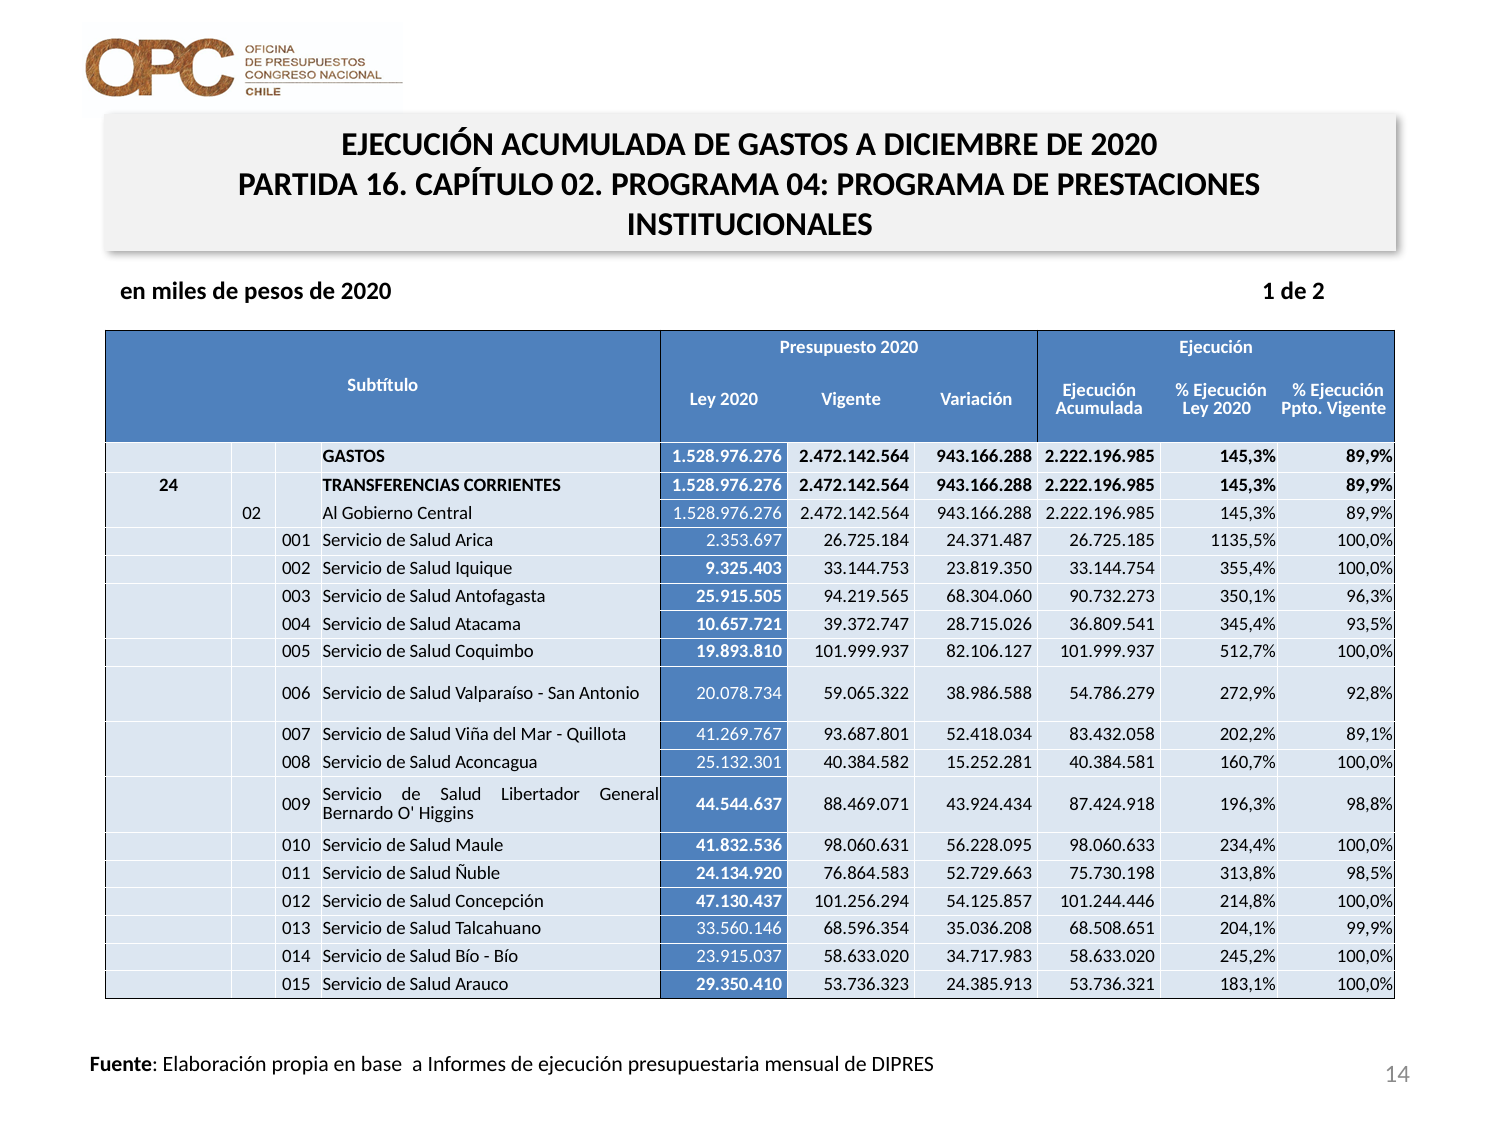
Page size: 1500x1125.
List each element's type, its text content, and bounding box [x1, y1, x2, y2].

table_cell 313,8% [1161, 861, 1277, 887]
table_cell 53.736.323 [788, 971, 914, 998]
table_cell 008 [276, 749, 321, 776]
table_cell 013 [276, 916, 321, 943]
table_cell 100,0% [1278, 528, 1394, 555]
table_cell 100,0% [1278, 556, 1394, 583]
table_cell 98,8% [1278, 777, 1394, 832]
table_cell 2.472.142.564 [788, 443, 914, 472]
table_cell 004 [276, 611, 321, 638]
table_cell 100,0% [1278, 888, 1394, 915]
table_cell [232, 639, 275, 666]
table_cell 33.560.146 [661, 916, 787, 943]
table_cell Servicio de Salud Libertador General Bernardo O' Higgins [322, 777, 660, 832]
table_cell Servicio de Salud Aconcagua [322, 749, 660, 776]
slide_number 14 [1074, 1042, 1425, 1103]
table_cell 47.130.437 [661, 888, 787, 915]
table_cell 100,0% [1278, 750, 1394, 776]
table_cell [232, 833, 275, 860]
table_cell 015 [276, 971, 321, 998]
table_cell 011 [276, 861, 321, 887]
table_cell 10.657.721 [661, 611, 787, 638]
table_cell 23.915.037 [661, 944, 787, 970]
table_cell 40.384.582 [788, 750, 914, 776]
table_cell [232, 777, 275, 832]
table_cell [232, 749, 275, 776]
table_cell [232, 722, 275, 749]
text_box EJECUCIÓN ACUMULADA DE GASTOS A DICIEMBRE DE 2020 PARTIDA 16. CAPÍTULO 02. PROGRAMA 04: PROGRAMA DE PRESTACIONES INSTITUCIONALES [105, 114, 1395, 251]
table_cell [106, 611, 231, 638]
table_cell 90.732.273 [1038, 584, 1160, 610]
table_cell 196,3% [1161, 777, 1277, 832]
table_cell Vigente [788, 358, 915, 442]
table_cell 25.132.301 [661, 750, 787, 776]
table_cell Ejecución Acumulada [1038, 358, 1161, 442]
table_cell 1135,5% [1161, 528, 1277, 555]
table_cell 96,3% [1278, 584, 1394, 610]
table_cell 006 [276, 667, 321, 721]
table_cell % Ejecución Ppto. Vigente [1278, 358, 1394, 442]
table_cell 943.166.288 [915, 473, 1037, 499]
table_cell 56.228.095 [915, 833, 1037, 860]
table_cell Servicio de Salud Ñuble [322, 861, 660, 887]
table_header Ejecución [1038, 331, 1394, 358]
table_cell 2.222.196.985 [1038, 473, 1160, 499]
table_cell [232, 556, 275, 583]
table_cell [232, 971, 275, 998]
table_header Presupuesto 2020 [661, 331, 1037, 358]
table_cell 92,8% [1278, 667, 1394, 721]
table_cell 100,0% [1278, 971, 1394, 998]
table_cell 202,2% [1161, 722, 1277, 749]
table_cell 2.472.142.564 [788, 473, 914, 499]
table_cell Servicio de Salud Concepción [322, 888, 660, 915]
table_cell 014 [276, 944, 321, 970]
table_cell 943.166.288 [915, 443, 1037, 472]
table_cell [106, 861, 231, 887]
table_cell 100,0% [1278, 833, 1394, 860]
table_cell 26.725.184 [788, 528, 914, 555]
table_cell 24.134.920 [661, 861, 787, 887]
table_cell 98.060.631 [788, 833, 914, 860]
table_cell 15.252.281 [915, 750, 1037, 776]
table_cell 02 [232, 500, 275, 527]
table_cell 2.222.196.985 [1038, 443, 1160, 472]
table_cell [106, 667, 231, 721]
table_cell 350,1% [1161, 584, 1277, 610]
table_cell Servicio de Salud Maule [322, 833, 660, 860]
table_cell 001 [276, 528, 321, 555]
table_cell 93,5% [1278, 611, 1394, 638]
table_cell Servicio de Salud Atacama [322, 611, 660, 638]
table_cell 53.736.321 [1038, 971, 1160, 998]
picture [82, 22, 403, 118]
table_cell [232, 528, 275, 555]
table_cell 26.725.185 [1038, 528, 1160, 555]
table_cell 38.986.588 [915, 667, 1037, 721]
table_cell 29.350.410 [661, 971, 787, 998]
table_cell Servicio de Salud Talcahuano [322, 916, 660, 943]
table_cell [106, 971, 231, 998]
table_cell [106, 500, 231, 527]
table_cell 25.915.505 [661, 584, 787, 610]
table_cell [106, 888, 231, 915]
table_cell % Ejecución Ley 2020 [1161, 358, 1278, 442]
table_cell 145,3% [1161, 443, 1277, 472]
table_cell 2.472.142.564 [788, 500, 914, 527]
table_cell 94.219.565 [788, 584, 914, 610]
table_cell 1.528.976.276 [661, 443, 787, 472]
table_cell 52.418.034 [915, 722, 1037, 749]
table_cell 40.384.581 [1038, 750, 1160, 776]
table_cell [106, 556, 231, 583]
table_cell 160,7% [1161, 750, 1277, 776]
table_cell 145,3% [1161, 473, 1277, 499]
table_cell [232, 443, 275, 472]
table_cell 20.078.734 [661, 667, 787, 721]
table_cell [232, 584, 275, 611]
table_cell 36.809.541 [1038, 611, 1160, 638]
table_cell 41.832.536 [661, 833, 787, 860]
table_cell [232, 667, 275, 721]
table_cell 101.999.937 [1038, 639, 1160, 666]
table_cell [106, 584, 231, 611]
table_cell Servicio de Salud Bío - Bío [322, 944, 660, 970]
table_cell Servicio de Salud Arauco [322, 971, 660, 998]
table_cell Servicio de Salud Valparaíso - San Antonio [322, 667, 660, 721]
table_cell 68.304.060 [915, 584, 1037, 610]
table_cell [106, 443, 231, 472]
table_cell 93.687.801 [788, 722, 914, 749]
table_cell Ley 2020 [661, 358, 788, 442]
table_cell [106, 777, 231, 832]
table_cell 54.125.857 [915, 888, 1037, 915]
table_cell 9.325.403 [661, 556, 787, 583]
table_cell [106, 916, 231, 943]
table_cell 59.065.322 [788, 667, 914, 721]
table_cell Servicio de Salud Arica [322, 528, 660, 555]
table_cell 33.144.754 [1038, 556, 1160, 583]
table_cell 943.166.288 [915, 500, 1037, 527]
table_cell 33.144.753 [788, 556, 914, 583]
table_cell 100,0% [1278, 944, 1394, 970]
table_cell [276, 443, 321, 472]
table_cell [232, 888, 275, 915]
table_cell 68.596.354 [788, 916, 914, 943]
text_box en miles de pesos de 2020 1 de 2 [105, 267, 1406, 314]
table_cell 245,2% [1161, 944, 1277, 970]
table_cell 183,1% [1161, 971, 1277, 998]
table_cell 54.786.279 [1038, 667, 1160, 721]
table_cell 2.353.697 [661, 528, 787, 555]
table_cell Servicio de Salud Coquimbo [322, 639, 660, 666]
table_cell 100,0% [1278, 639, 1394, 666]
table_cell 101.244.446 [1038, 888, 1160, 915]
table_cell Al Gobierno Central [322, 500, 660, 527]
table_cell [232, 473, 275, 500]
table_cell 23.819.350 [915, 556, 1037, 583]
table_cell 101.256.294 [788, 888, 914, 915]
table_cell [232, 861, 275, 887]
table_cell 39.372.747 [788, 611, 914, 638]
table_cell 76.864.583 [788, 861, 914, 887]
table_cell 58.633.020 [788, 944, 914, 970]
table_cell [106, 722, 231, 749]
table_cell 89,9% [1278, 473, 1394, 499]
table_cell [106, 833, 231, 860]
table_cell 98,5% [1278, 861, 1394, 887]
table_cell 009 [276, 777, 321, 832]
table_cell 89,9% [1278, 443, 1394, 472]
table_cell [106, 528, 231, 555]
table_cell 89,9% [1278, 500, 1394, 527]
table_cell 89,1% [1278, 722, 1394, 749]
table_cell TRANSFERENCIAS CORRIENTES [322, 473, 660, 500]
table_cell 52.729.663 [915, 861, 1037, 887]
table_cell 58.633.020 [1038, 944, 1160, 970]
table_cell 272,9% [1161, 667, 1277, 721]
table_cell 28.715.026 [915, 611, 1037, 638]
table_cell 1.528.976.276 [661, 500, 787, 527]
table_cell 87.424.918 [1038, 777, 1160, 832]
table_cell 002 [276, 556, 321, 583]
table_cell 003 [276, 584, 321, 611]
table_cell 234,4% [1161, 833, 1277, 860]
table_cell [232, 611, 275, 638]
table_cell 34.717.983 [915, 944, 1037, 970]
table_cell 75.730.198 [1038, 861, 1160, 887]
table_cell Servicio de Salud Iquique [322, 556, 660, 583]
table_cell 007 [276, 722, 321, 749]
table_cell GASTOS [322, 443, 660, 472]
table_cell 012 [276, 888, 321, 915]
table_cell 43.924.434 [915, 777, 1037, 832]
table_cell [106, 944, 231, 970]
table_cell 24.385.913 [915, 971, 1037, 998]
table_cell 512,7% [1161, 639, 1277, 666]
table_cell 24 [106, 473, 231, 500]
table_cell 24.371.487 [915, 528, 1037, 555]
table_cell 010 [276, 833, 321, 860]
table_cell 41.269.767 [661, 722, 787, 749]
table_cell 1.528.976.276 [661, 473, 787, 499]
table_cell 68.508.651 [1038, 916, 1160, 943]
table_cell [232, 944, 275, 970]
table_cell 82.106.127 [915, 639, 1037, 666]
table_cell 214,8% [1161, 888, 1277, 915]
table_cell 99,9% [1278, 916, 1394, 943]
table_cell [276, 500, 321, 527]
table_cell 88.469.071 [788, 777, 914, 832]
table_cell Servicio de Salud Antofagasta [322, 584, 660, 611]
table_header Subtítulo [106, 331, 660, 442]
table_cell 355,4% [1161, 556, 1277, 583]
table_cell 2.222.196.985 [1038, 500, 1160, 527]
table_cell 83.432.058 [1038, 722, 1160, 749]
table_cell Variación [915, 358, 1037, 442]
table_cell 98.060.633 [1038, 833, 1160, 860]
table_cell 19.893.810 [661, 639, 787, 666]
table_cell 35.036.208 [915, 916, 1037, 943]
table_cell [232, 916, 275, 943]
table_cell 204,1% [1161, 916, 1277, 943]
table_cell 145,3% [1161, 500, 1277, 527]
table_cell Servicio de Salud Viña del Mar - Quillota [322, 722, 660, 749]
table_cell [106, 749, 231, 776]
table_cell [276, 473, 321, 500]
table_cell 345,4% [1161, 611, 1277, 638]
table_cell 44.544.637 [661, 777, 787, 832]
table_cell [106, 639, 231, 666]
table_cell 101.999.937 [788, 639, 914, 666]
table_cell 005 [276, 639, 321, 666]
